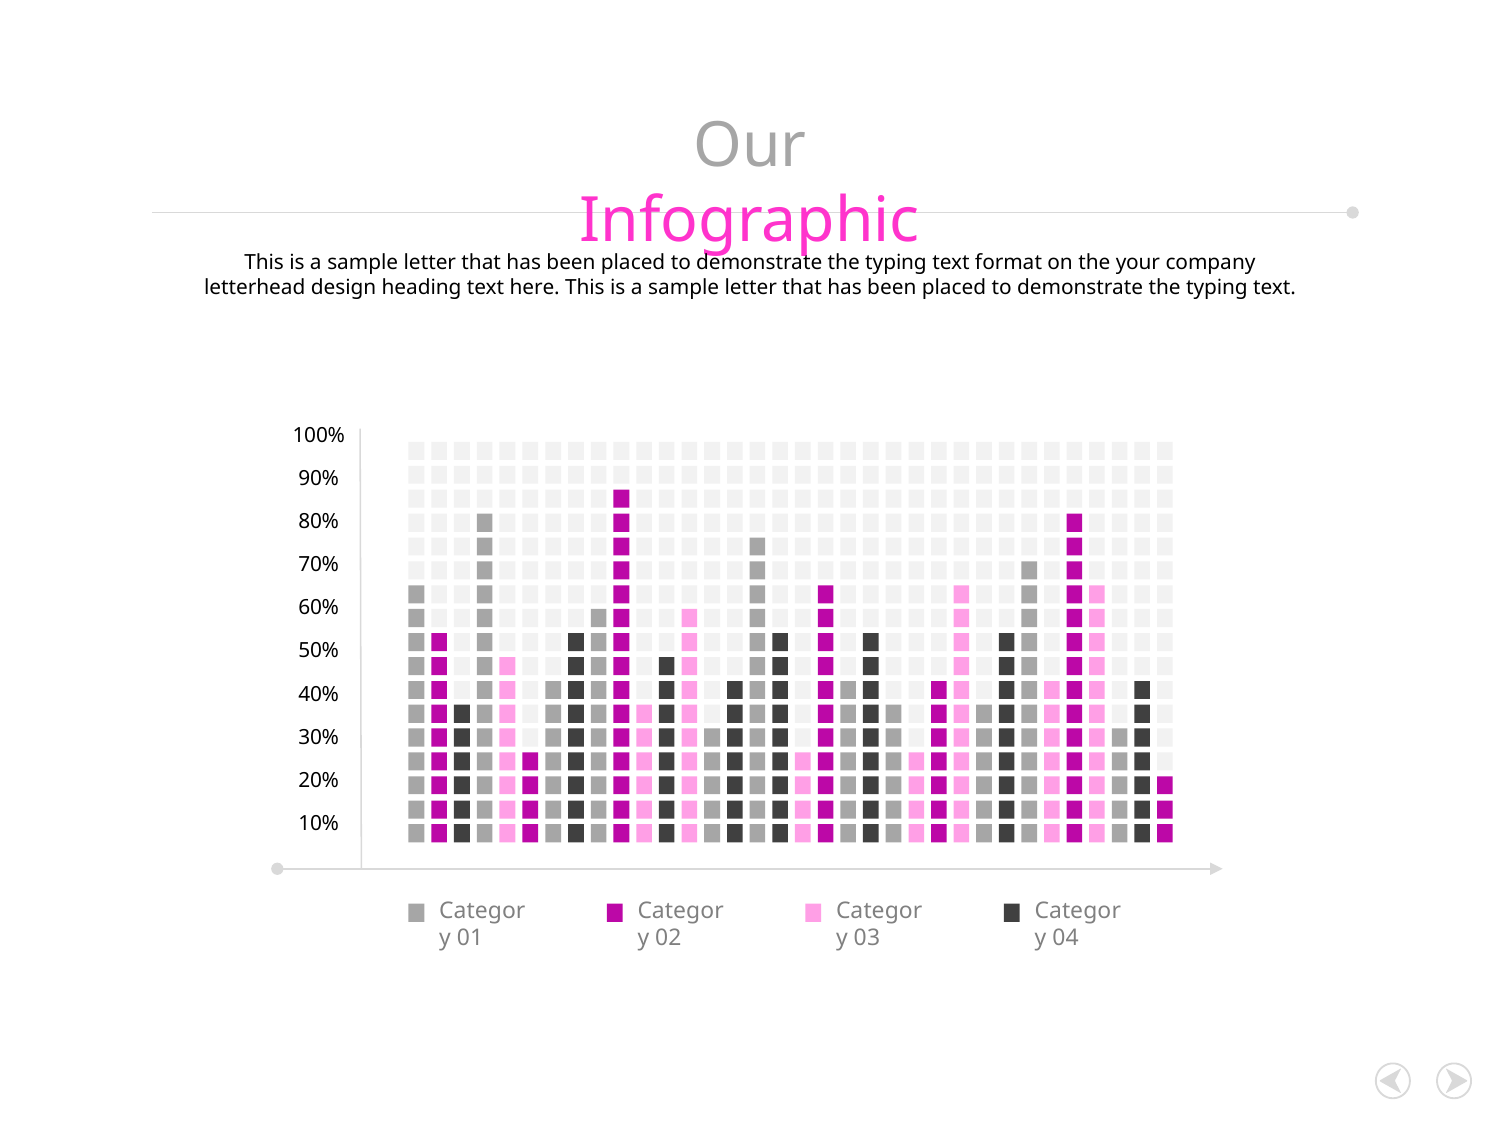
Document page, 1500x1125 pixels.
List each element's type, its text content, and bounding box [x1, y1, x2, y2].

text_box Category 04 [1019, 888, 1145, 958]
text_box Our Infographic [538, 96, 962, 211]
text_box 60% [277, 586, 354, 627]
text_box 70% [277, 543, 354, 584]
text_box Category 02 [622, 888, 748, 958]
text_box [805, 903, 822, 922]
text_box [408, 903, 425, 922]
text_box 50% [277, 629, 354, 670]
text_box [1003, 903, 1020, 922]
text_box 40% [277, 672, 354, 713]
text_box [1374, 1062, 1473, 1100]
text_box 80% [277, 500, 354, 541]
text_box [408, 441, 1173, 843]
text_box 10% [277, 802, 354, 842]
text_box [606, 903, 623, 922]
text_box Category 03 [821, 888, 947, 958]
text_box Category 01 [424, 888, 550, 958]
text_box 90% [277, 457, 354, 498]
text_box 20% [277, 758, 354, 799]
text_box Our Infographic [538, 221, 962, 241]
text_box This is a sample letter that has been placed to demonstrate the typing text format on the your company letterhead design heading text here. This is a sample letter that has been placed to demonstrate the typing text. [183, 241, 1317, 306]
text_box 30% [277, 715, 354, 756]
text_box 100% [277, 414, 361, 454]
